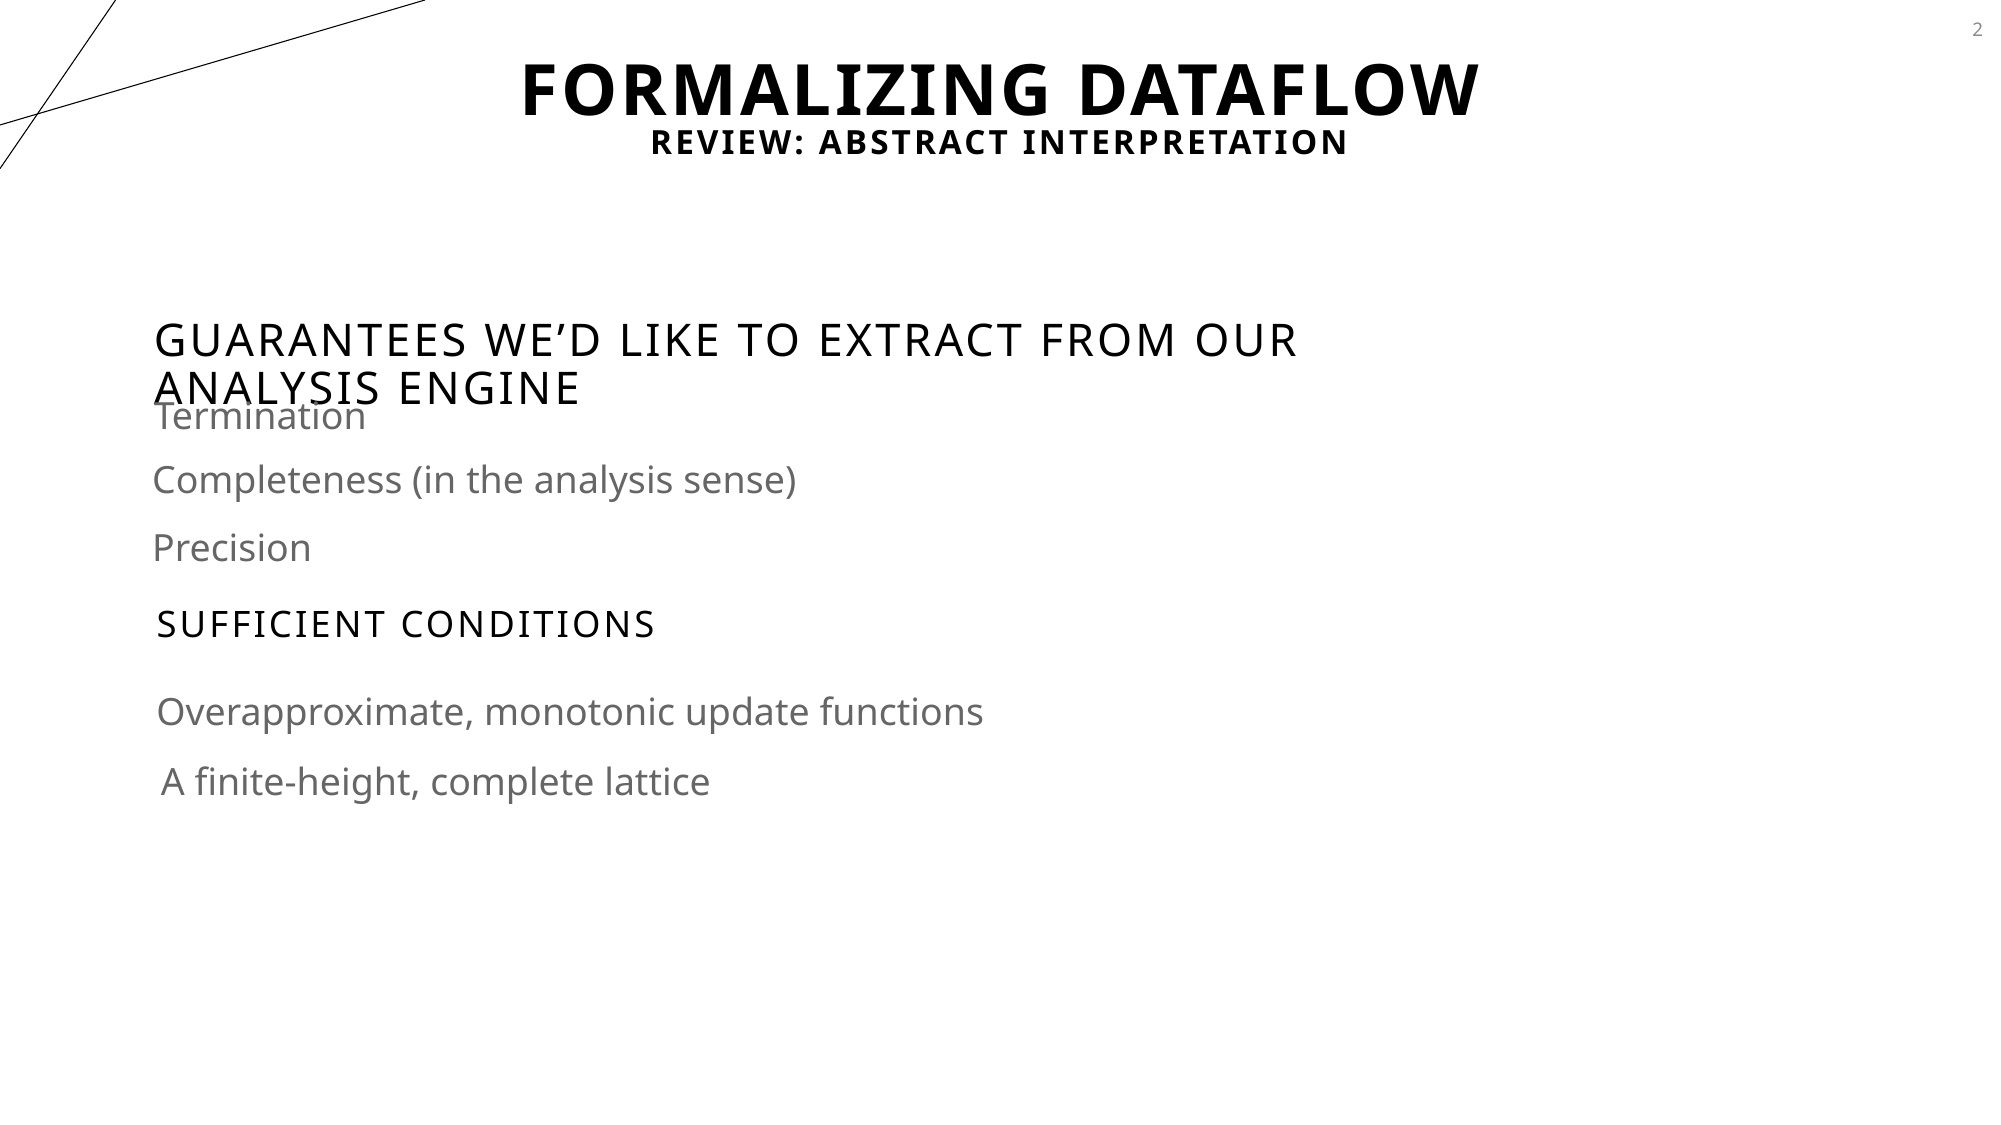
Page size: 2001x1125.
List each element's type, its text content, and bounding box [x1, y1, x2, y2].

text_box Termination [139, 384, 1141, 445]
text_box Sufficient Conditions [141, 598, 687, 672]
text_box Completeness (in the analysis sense) [137, 448, 1139, 508]
text_box Review: Abstract Interpretation [1, 34, 1998, 253]
title Formalizing Dataflow [1, 0, 1999, 202]
text_box A finite-height, complete lattice [146, 750, 1148, 810]
text_box Precision [137, 516, 1139, 577]
text_box Overapproximate, monotonic update functions [141, 680, 1144, 741]
text_box Guarantees we’d like to extract from our analysis Engine [139, 309, 1530, 423]
